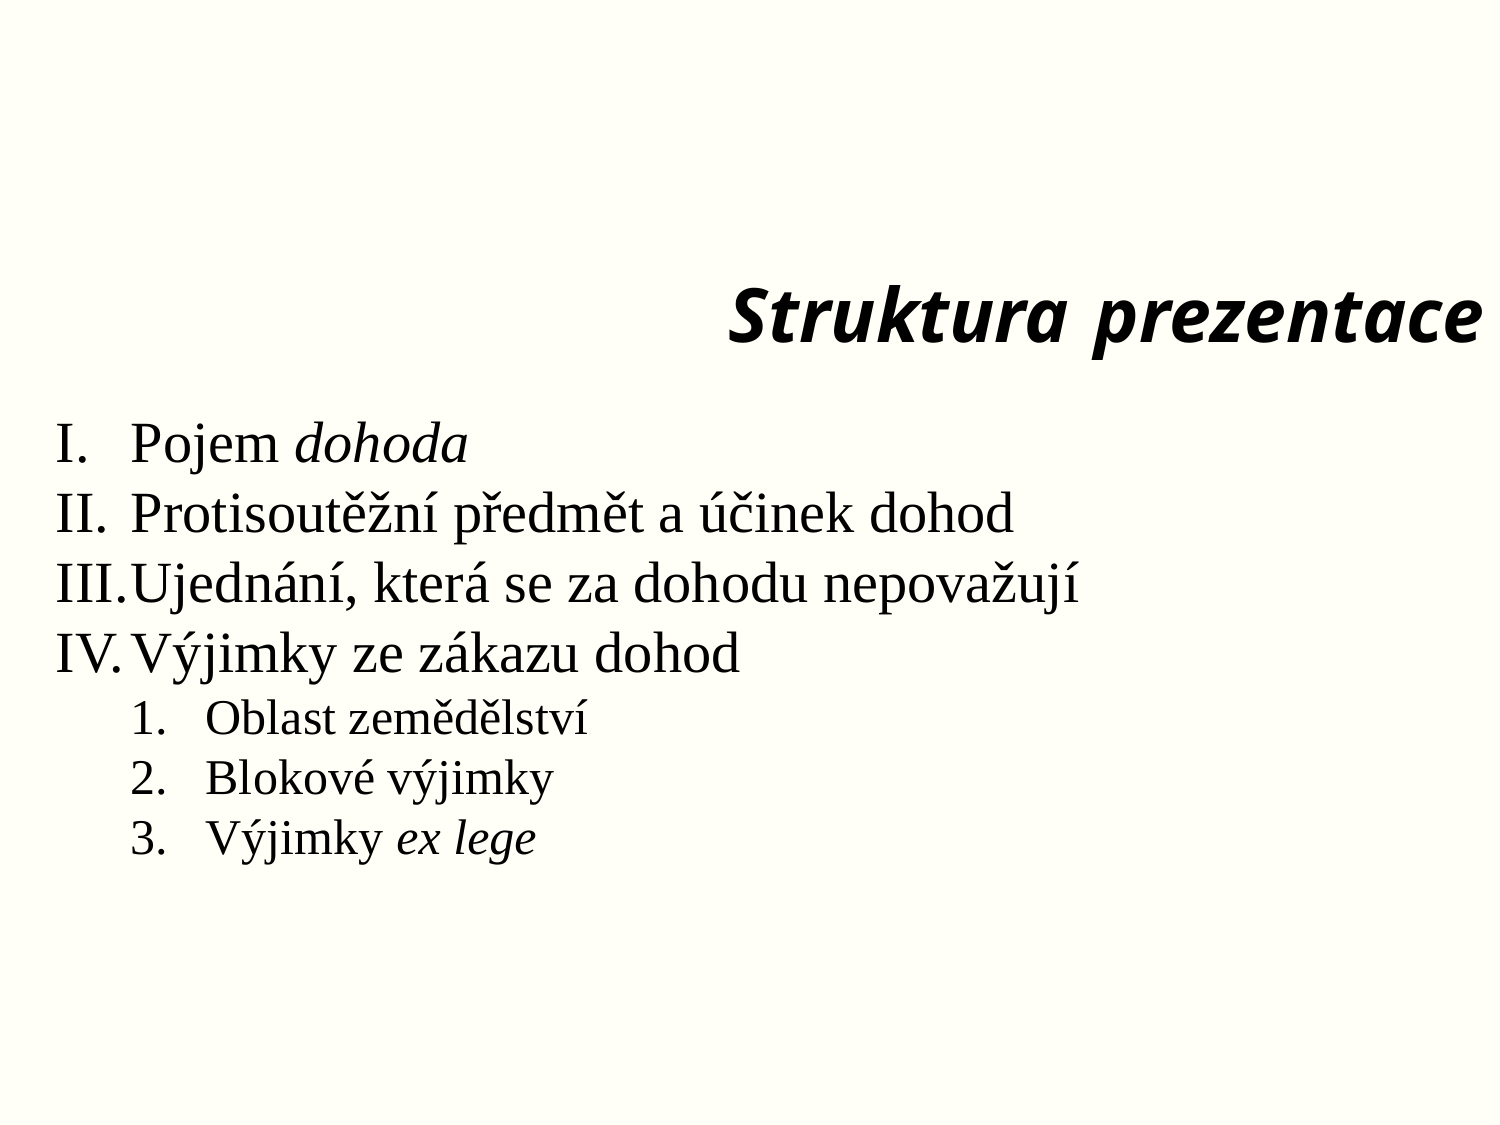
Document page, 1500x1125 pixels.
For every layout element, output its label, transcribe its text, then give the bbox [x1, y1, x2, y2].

text_box Pojem dohoda Protisoutěžní předmět a účinek dohod Ujednání, která se za dohodu nepovažují Výjimky ze zákazu dohod Oblast zemědělství Blokové výjimky Výjimky ex lege [41, 397, 1457, 872]
title Struktura prezentace [225, 249, 1500, 363]
